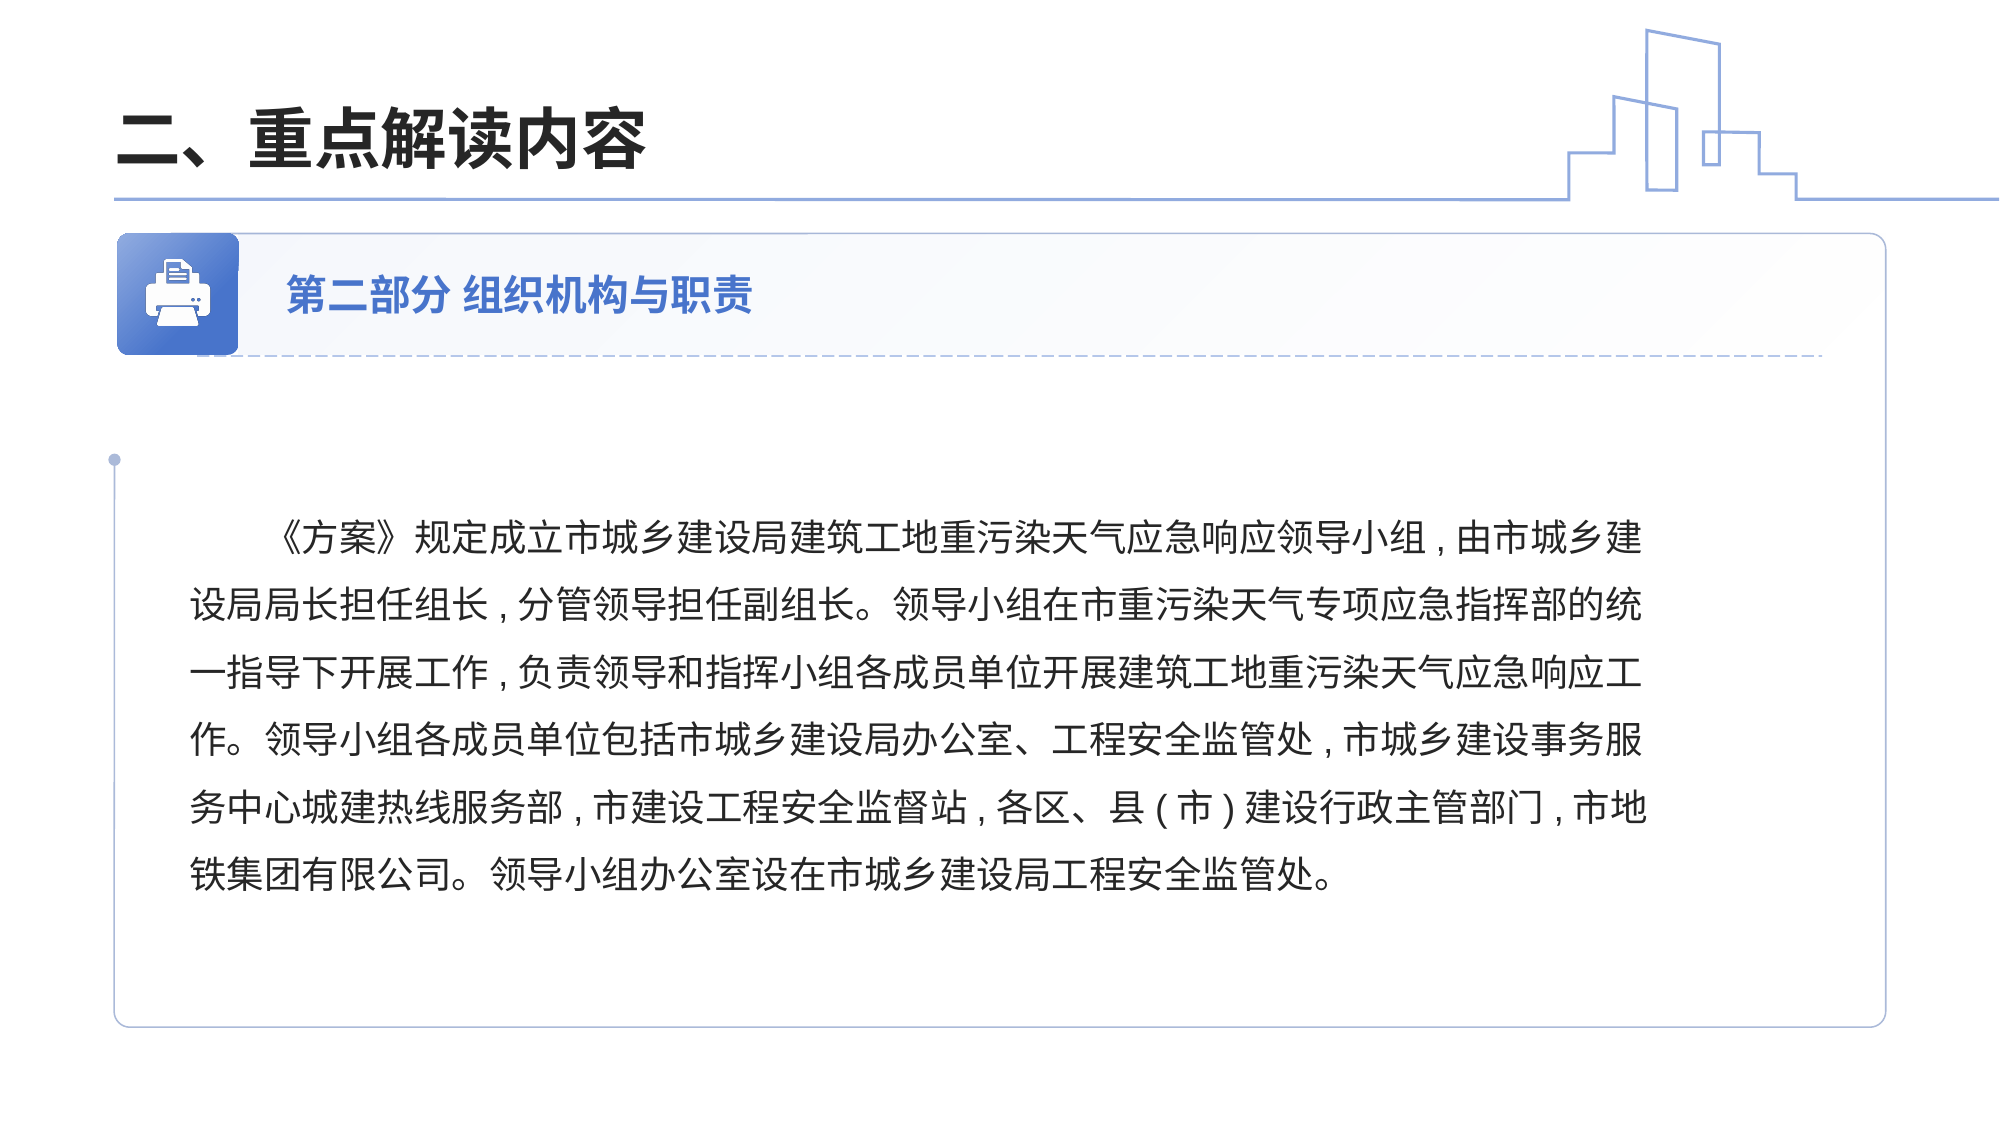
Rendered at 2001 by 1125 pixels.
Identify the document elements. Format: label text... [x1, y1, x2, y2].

text_box [116, 232, 240, 356]
text_box 《方案》规定成立市城乡建设局建筑工地重污染天气应急响应领导小组,由市城乡建设局局长担任组长,分管领导担任副组长。领导小组在市重污染天气专项应急指挥部的统一指导下开展工作,负责领导和指挥小组各成员单位开展建筑工地重污染天气应急响应工作。领导小组各成员单位包括市城乡建设局办公室、工程安全监管处,市城乡建设事务服务中心城建热线服务部,市建设工程安全监督站,各区、县(市)建设行政主管部门,市地铁集团有限公司。领导小组办公室设在市城乡建设局工程安全监管处。 [99, 410, 1684, 977]
title 二、重点解读内容 [114, 59, 1886, 178]
text_box [113, 356, 1887, 1029]
text_box 第二部分 组织机构与职责 [237, 232, 1887, 356]
picture [144, 259, 212, 327]
